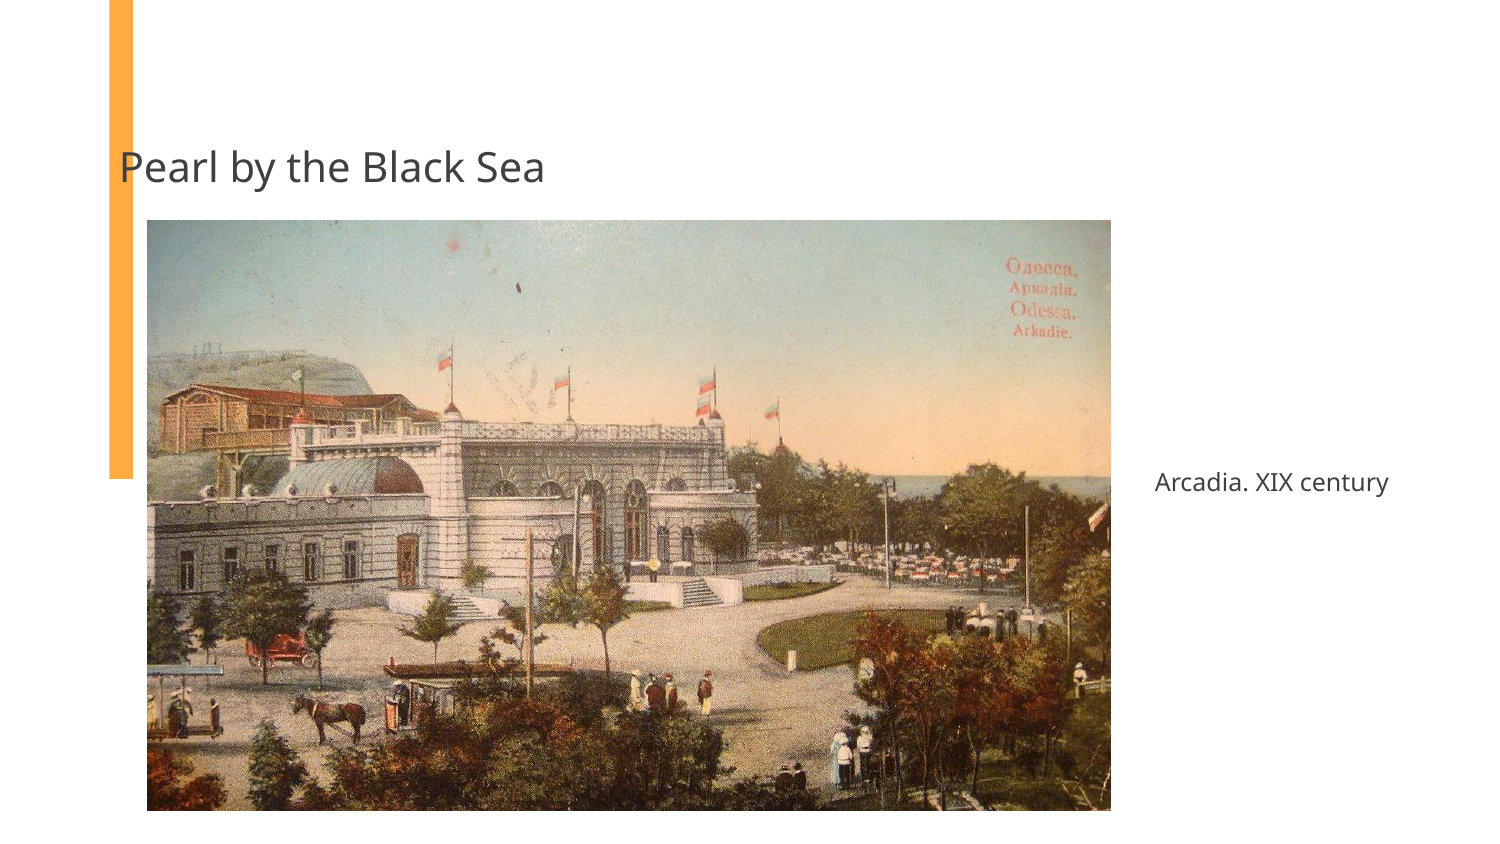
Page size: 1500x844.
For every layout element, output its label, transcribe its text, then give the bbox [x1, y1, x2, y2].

text_box Arcadia. XIX century [1139, 339, 1471, 623]
title Pearl by the Black Sea [103, 65, 782, 207]
picture [147, 220, 1111, 811]
